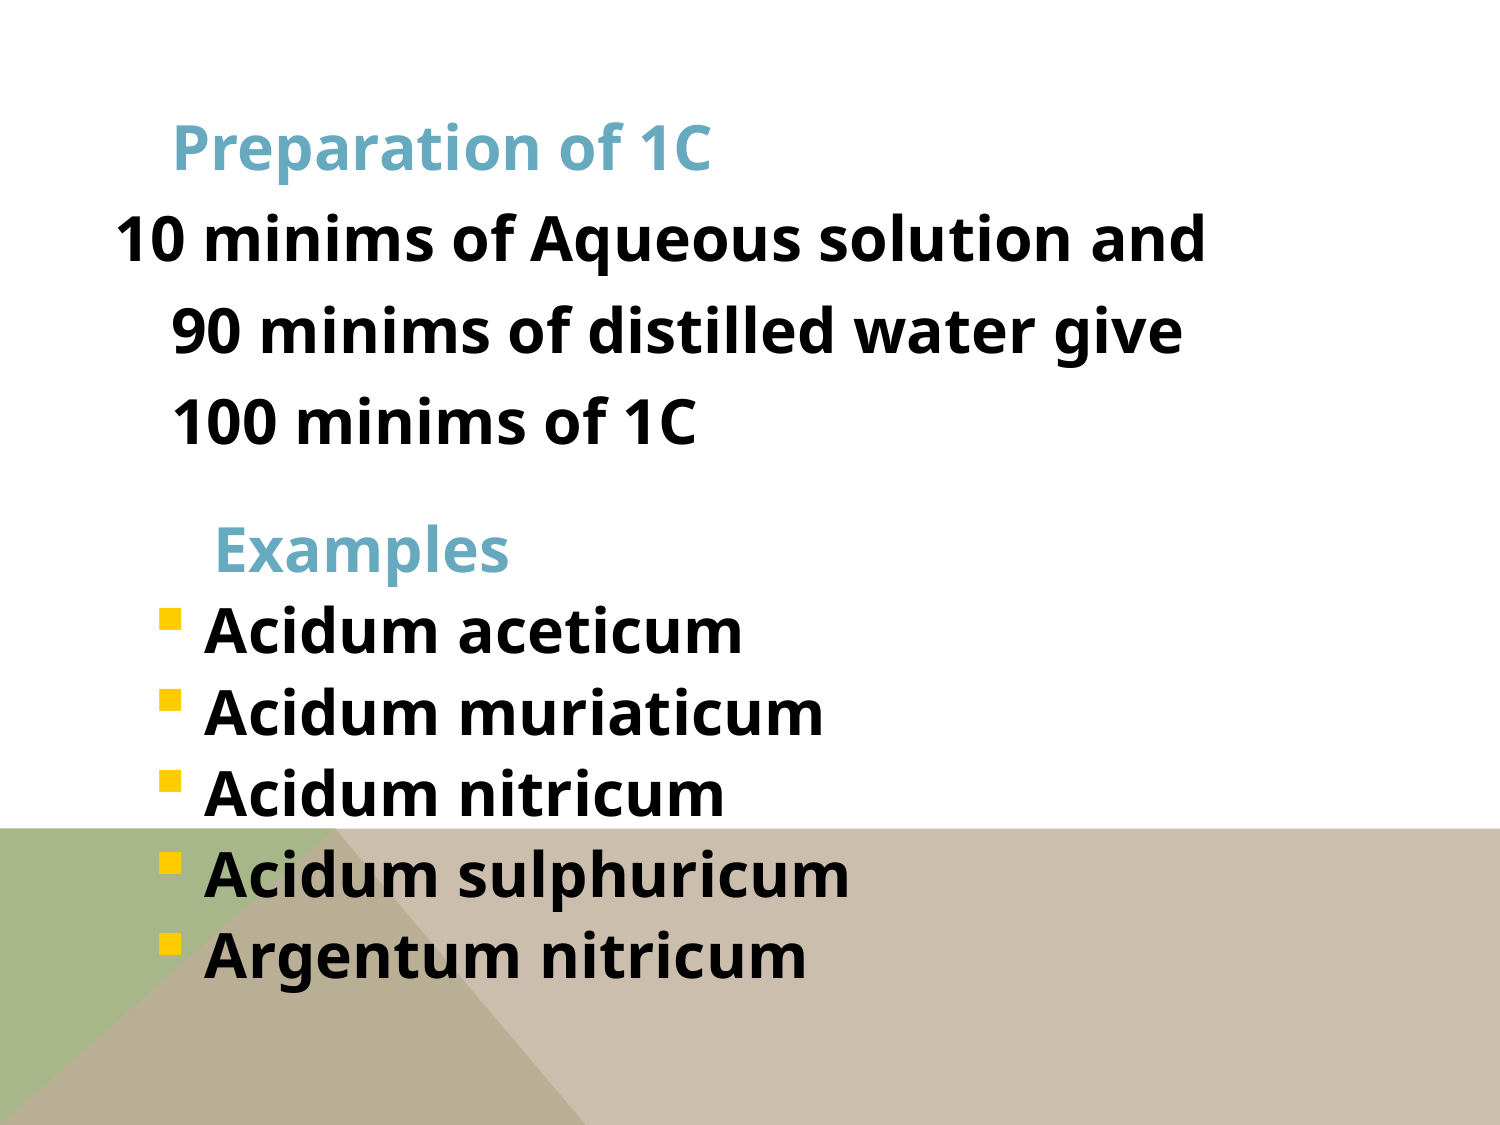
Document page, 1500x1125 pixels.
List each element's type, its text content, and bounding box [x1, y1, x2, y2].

list Preparation of 1C 10 minims of Aqueous solution and 90 minims of distilled water give 100 minims of 1C Examples Acidum aceticum Acidum muriaticum Acidum nitricum Acidum sulphuricum Argentum nitricum [99, 99, 1363, 1050]
